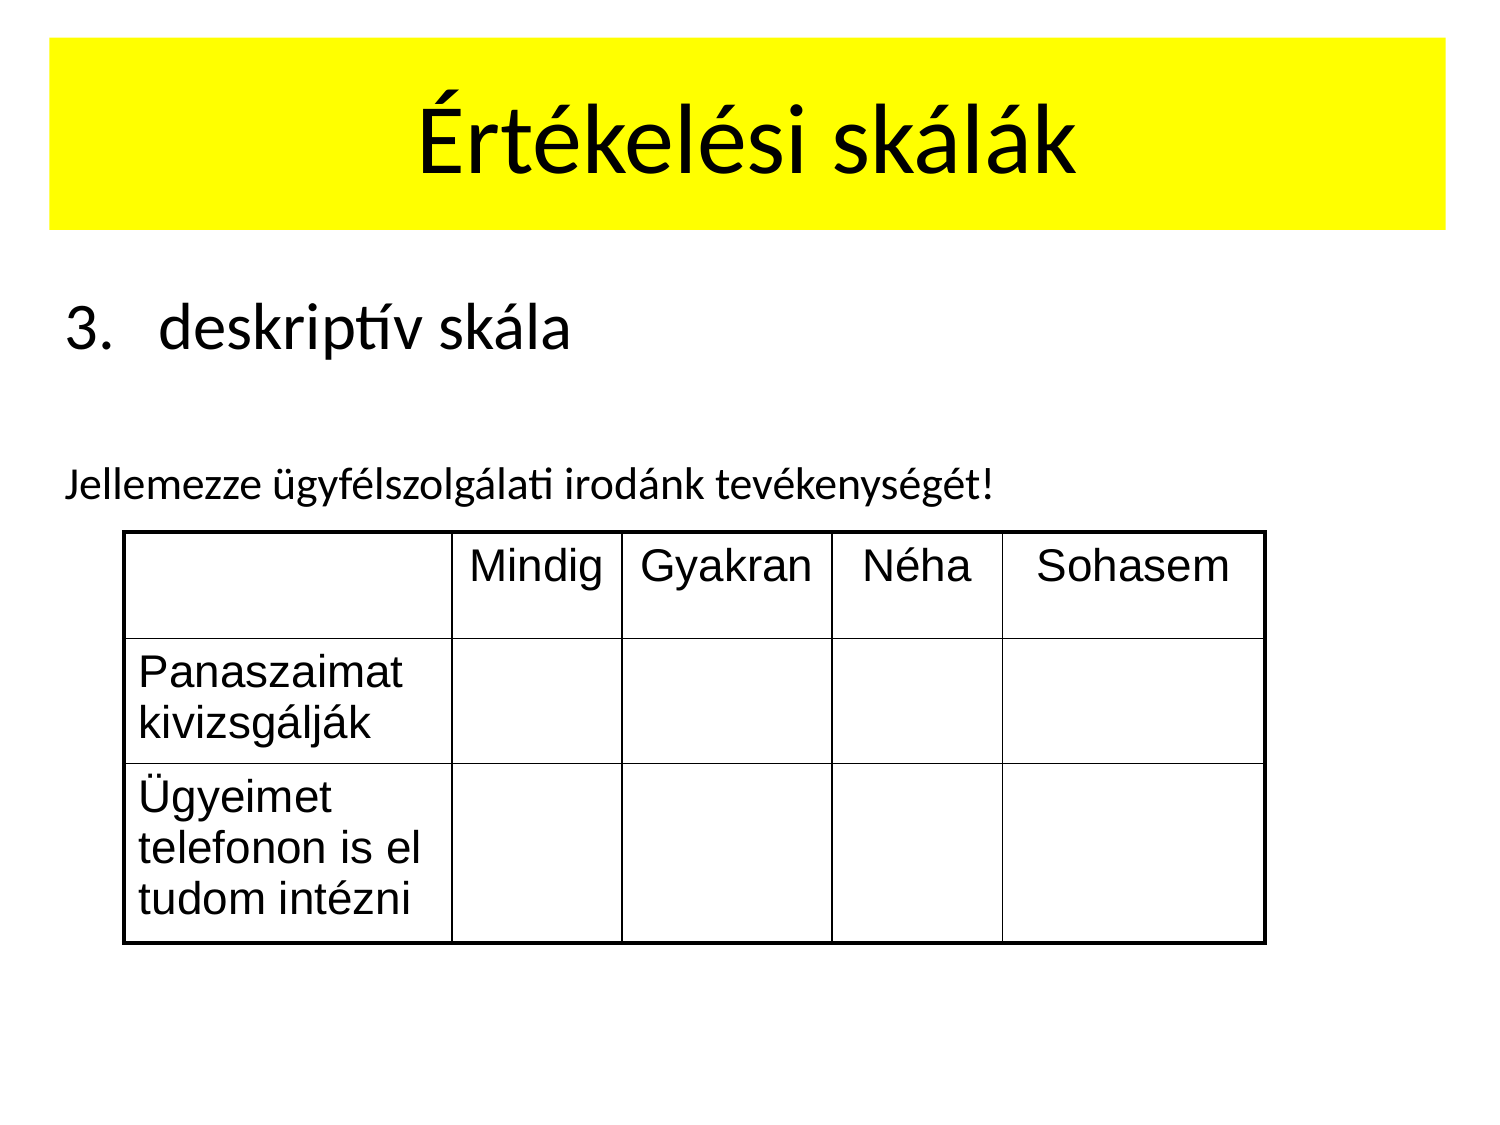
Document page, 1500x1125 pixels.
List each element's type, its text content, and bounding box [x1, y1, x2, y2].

table_header Néha [833, 534, 1002, 638]
list deskriptív skála Jellemezze ügyfélszolgálati irodánk tevékenységét! [49, 275, 1375, 1001]
table_cell [453, 764, 621, 941]
table_cell [453, 639, 621, 763]
table_header Sohasem [1003, 534, 1263, 638]
table_cell [623, 639, 831, 763]
table_cell Panaszaimat kivizsgálják [126, 639, 451, 763]
table_cell [833, 639, 1002, 763]
table_cell [833, 764, 1002, 941]
title Értékelési skálák [49, 37, 1446, 230]
table_cell [623, 764, 831, 941]
table_cell Ügyeimet telefonon is el tudom intézni [126, 764, 451, 941]
table_header [126, 534, 451, 638]
table_header Gyakran [623, 534, 831, 638]
table_cell [1003, 639, 1263, 763]
table_header Mindig [453, 534, 621, 638]
table_cell [1003, 764, 1263, 941]
